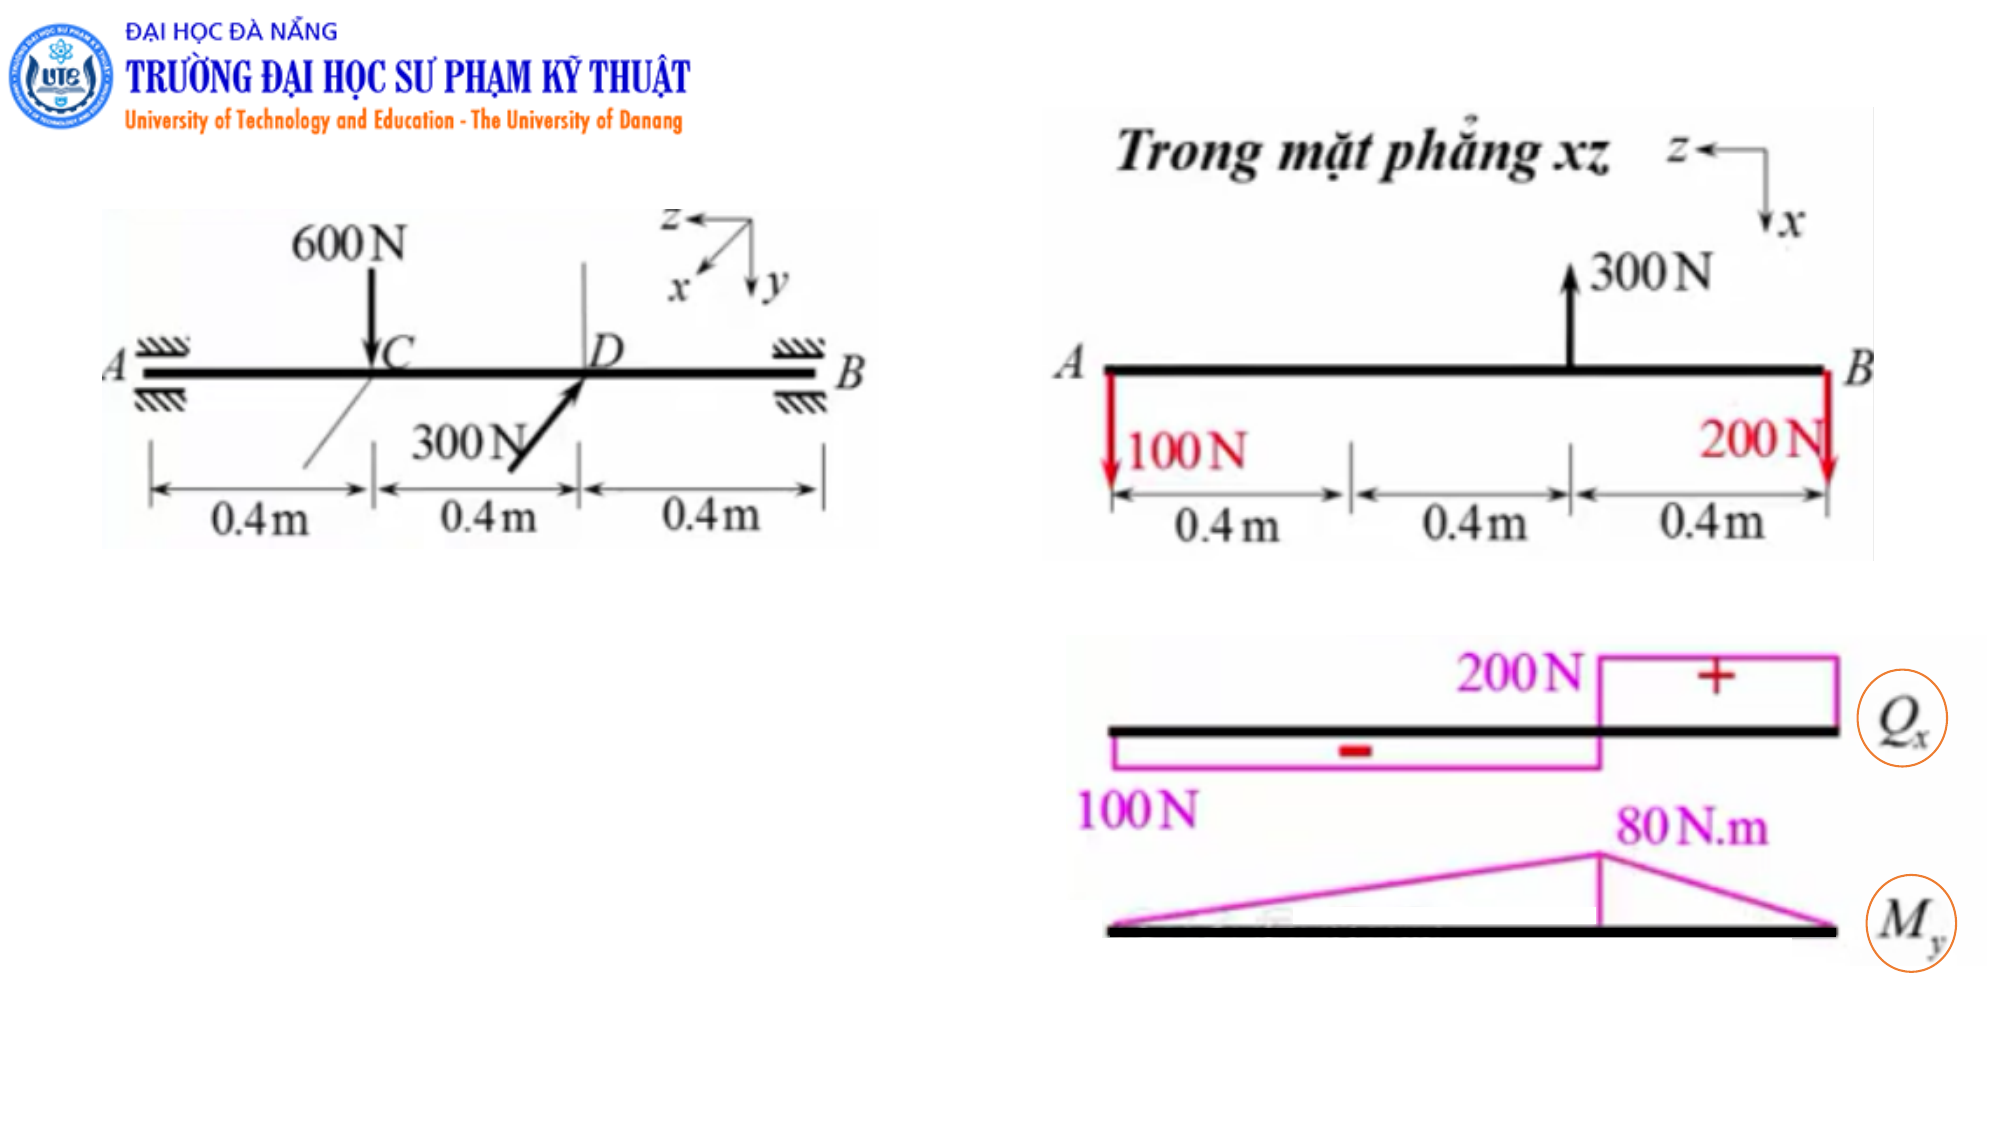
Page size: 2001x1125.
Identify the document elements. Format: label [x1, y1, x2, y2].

picture [102, 209, 879, 549]
picture [1042, 107, 1874, 561]
text_box [1018, 635, 1987, 998]
picture [0, 2, 698, 153]
